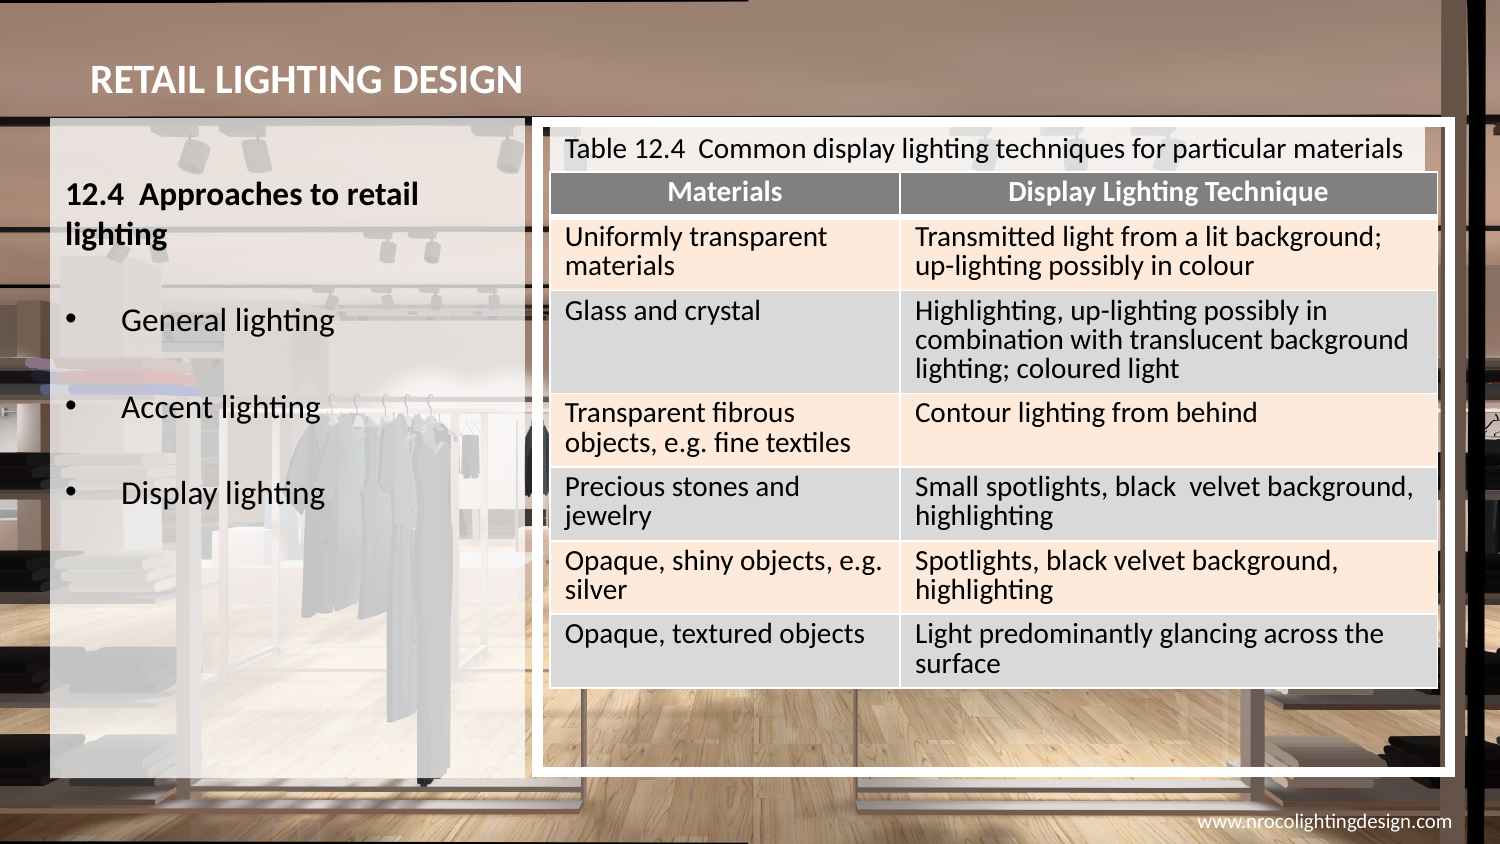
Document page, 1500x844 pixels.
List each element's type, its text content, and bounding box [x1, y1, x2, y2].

text_box [535, 120, 1452, 774]
text_box Table 12.4 Common display lighting techniques for particular materials [549, 121, 1425, 172]
list 12.4 Approaches to retail lighting General lighting Accent lighting Display lighting [50, 118, 525, 779]
footer www.nrocolightingdesign.com [1149, 796, 1500, 844]
picture [0, 0, 1500, 844]
title RETAIL LIGHTING DESIGN [75, 33, 569, 110]
